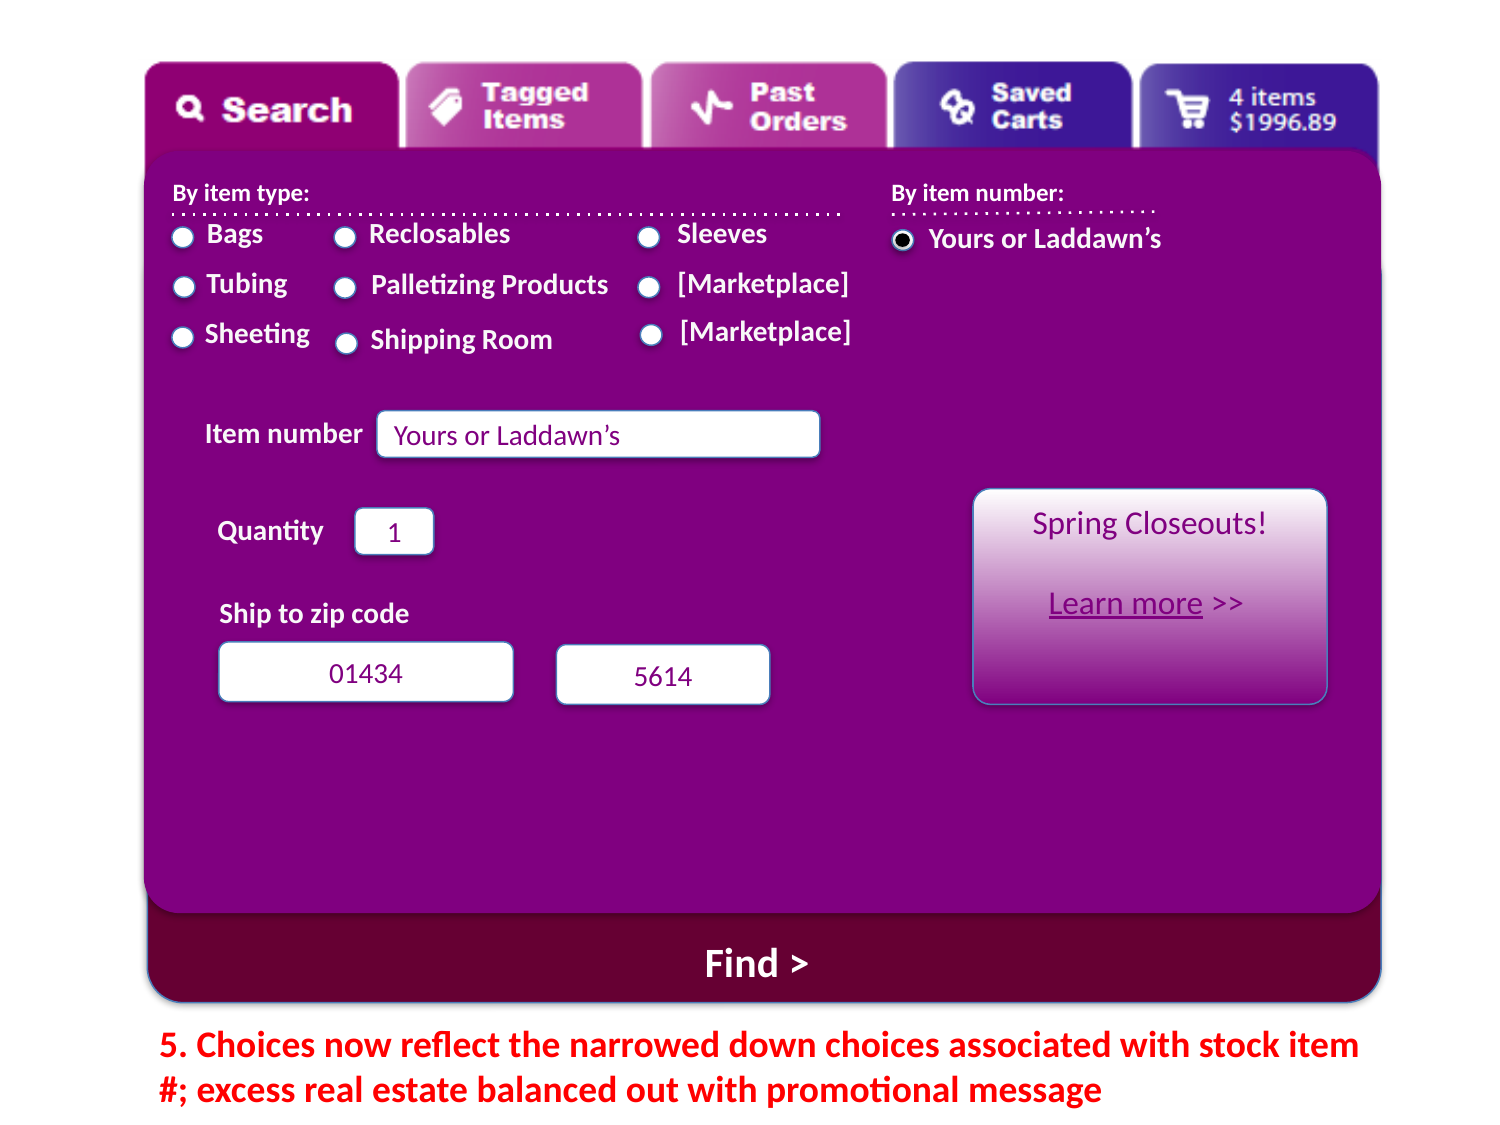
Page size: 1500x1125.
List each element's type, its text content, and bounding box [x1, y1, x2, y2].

text_box 01434 [217, 641, 515, 703]
text_box Shipping Room [355, 354, 599, 363]
text_box 5. Choices now reflect the narrowed down choices associated with stock item #; excess real estate balanced out with promotional message [144, 1012, 1409, 1117]
text_box Find > [620, 927, 894, 993]
text_box Yours or Laddawn’s [380, 409, 821, 459]
picture [135, 58, 1382, 347]
text_box Item number [189, 406, 402, 457]
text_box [891, 211, 1157, 215]
text_box Quantity [202, 504, 415, 554]
text_box Ship to zip code [204, 586, 591, 637]
text_box 1 [358, 507, 435, 556]
text_box 5614 [555, 643, 771, 706]
text_box [143, 353, 1382, 914]
text_box Spring Closeouts! Learn more >> [972, 487, 1328, 706]
text_box [146, 896, 1382, 1004]
